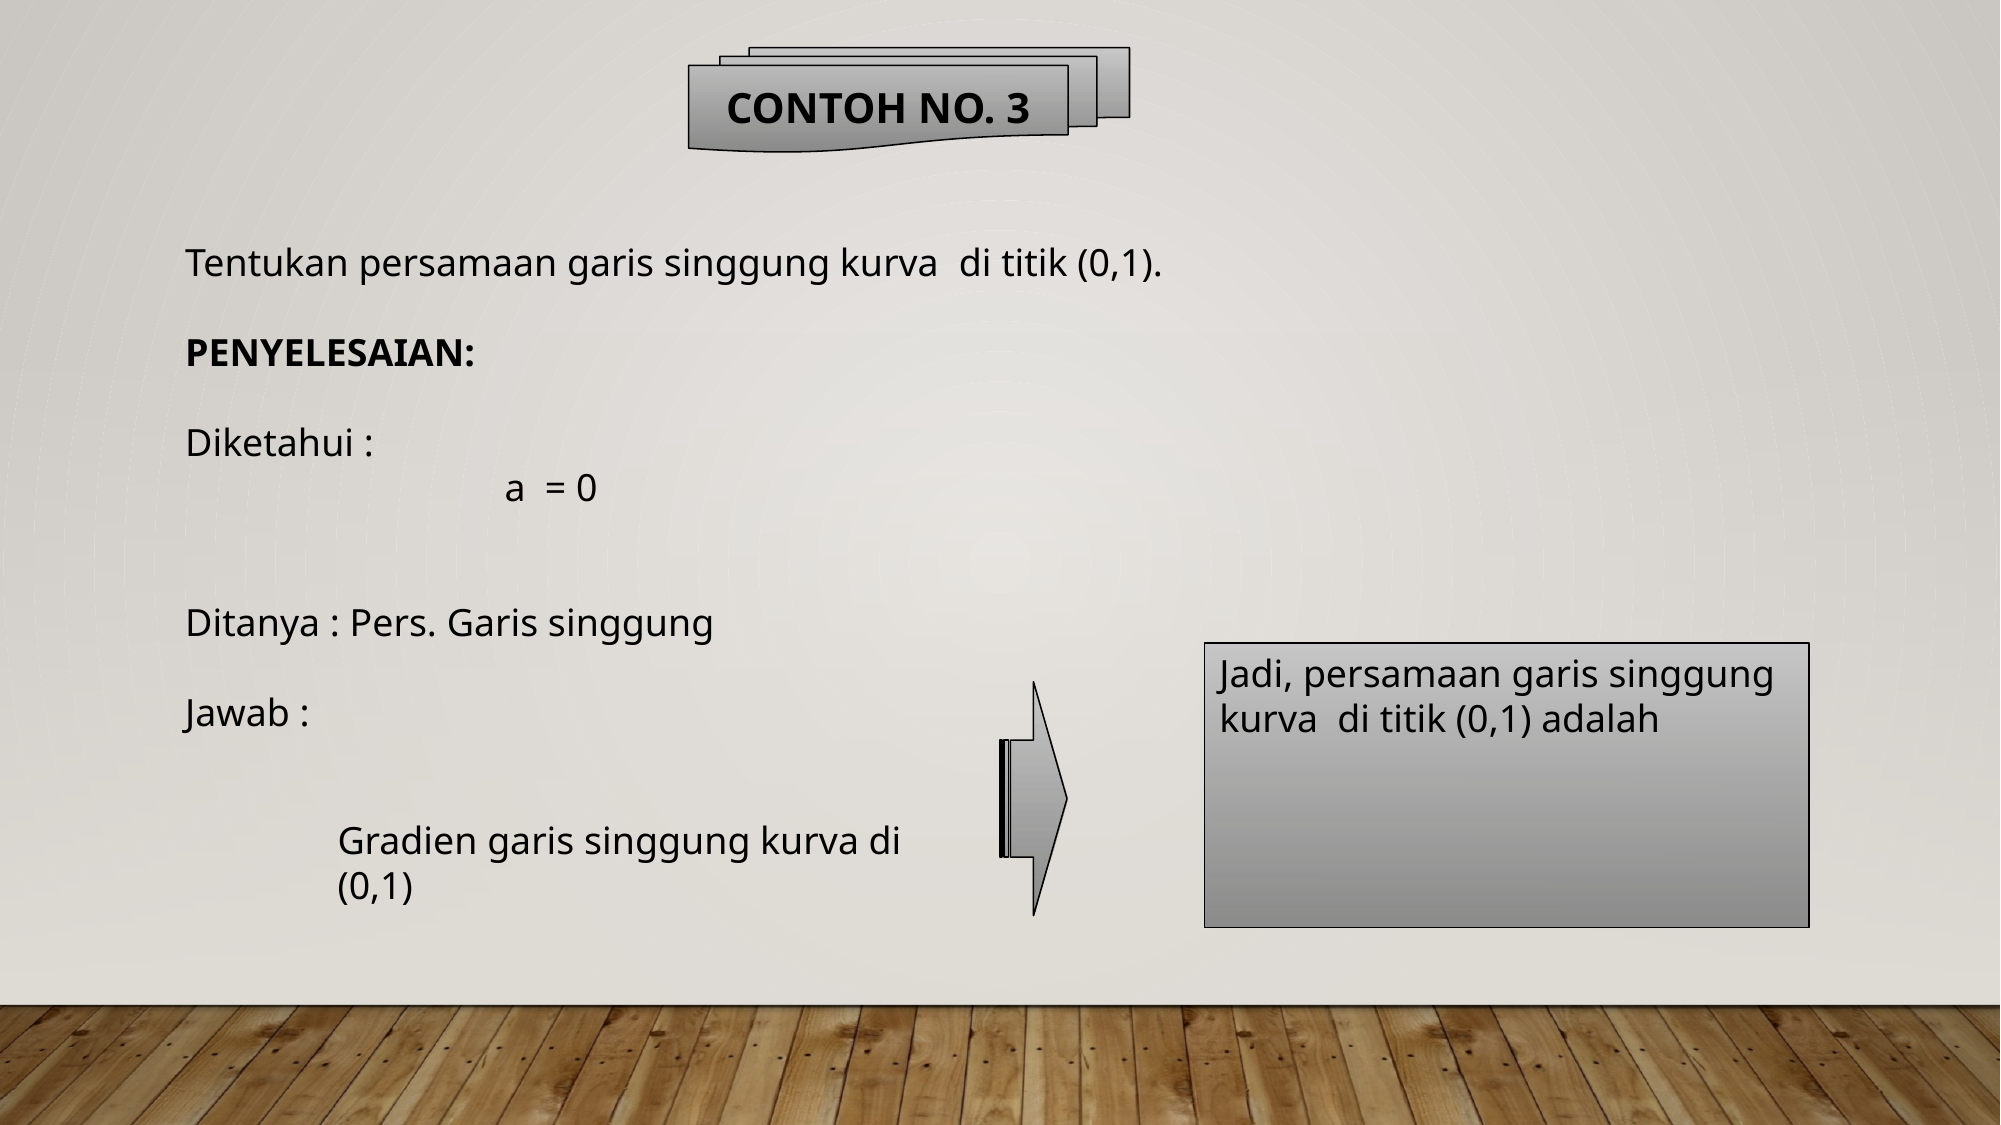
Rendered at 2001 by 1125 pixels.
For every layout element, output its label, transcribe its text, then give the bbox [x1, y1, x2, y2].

text_box CONTOH NO. 3 [687, 46, 1131, 153]
picture [0, 1005, 2000, 1125]
text_box [999, 680, 1068, 917]
